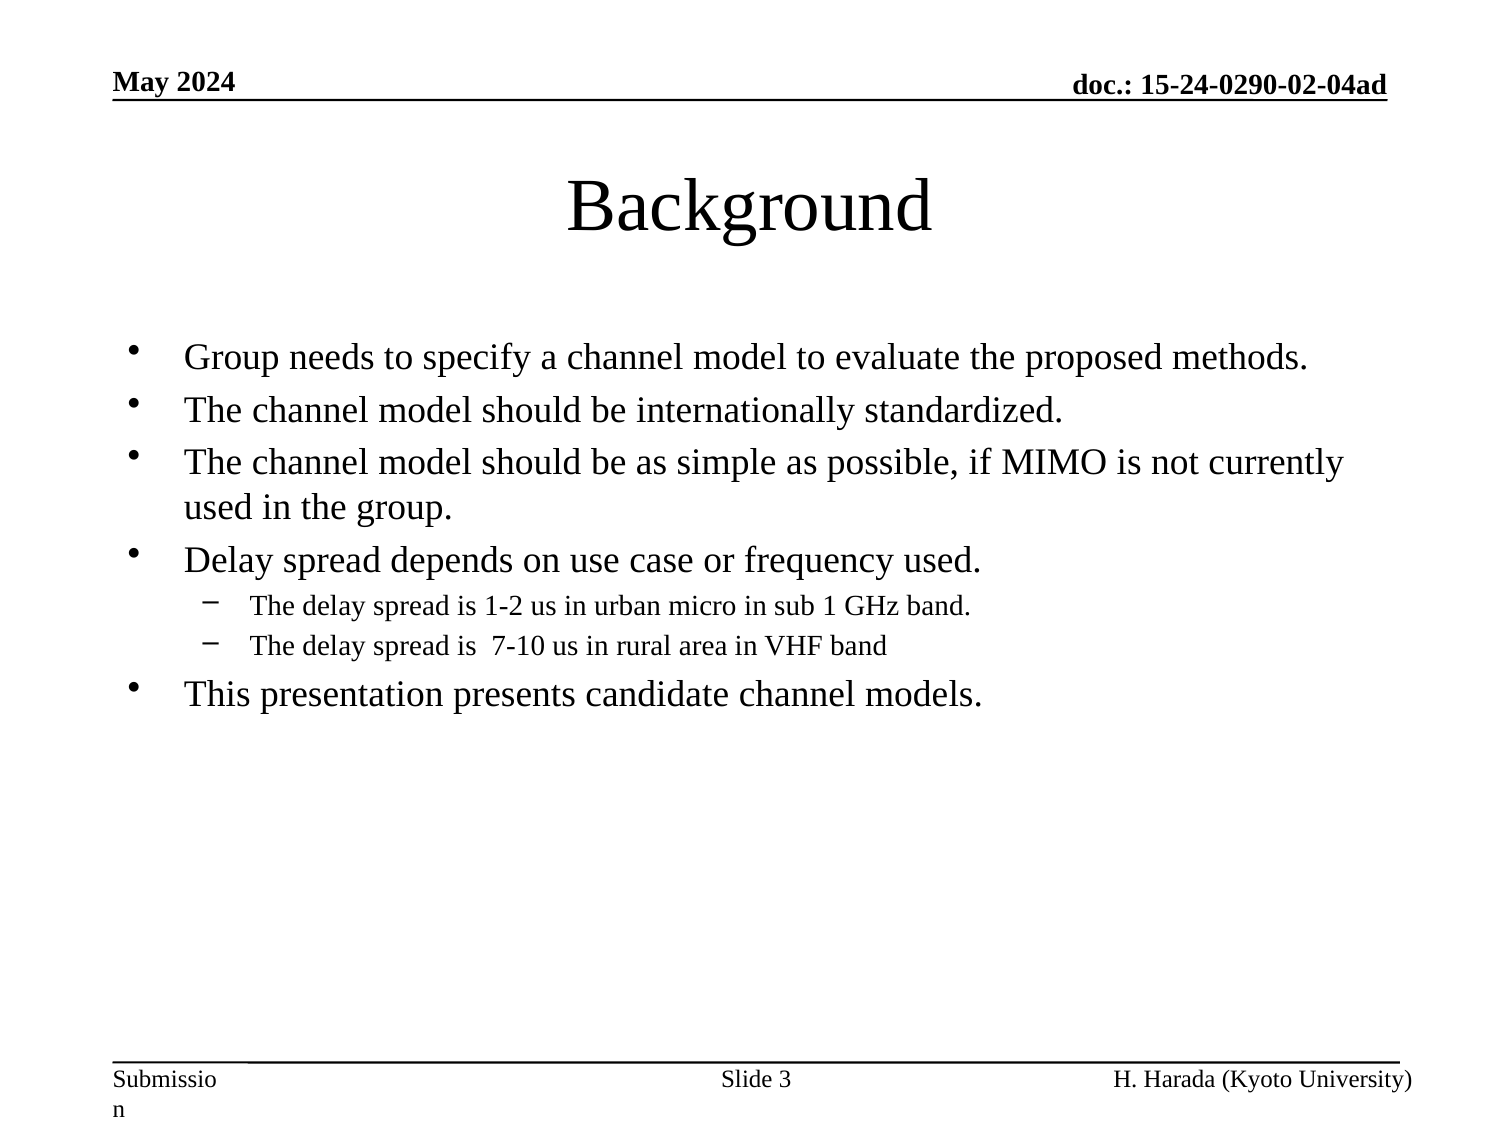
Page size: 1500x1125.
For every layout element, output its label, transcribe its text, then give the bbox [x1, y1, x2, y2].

footer H. Harada (Kyoto University) [900, 1062, 1413, 1093]
list Group needs to specify a channel model to evaluate the proposed methods. The channel model should be internationally standardized. The channel model should be as simple as possible, if MIMO is not currently used in the group. Delay spread depends on use case or frequency used. The delay spread is 1-2 us in urban micro in sub 1 GHz band. The delay spread is 7-10 us in rural area in VHF band This presentation presents candidate channel models. [112, 324, 1388, 1000]
slide_number Slide 3 [712, 1062, 800, 1093]
title Background [112, 112, 1388, 288]
text_box May 2024 [112, 62, 375, 98]
